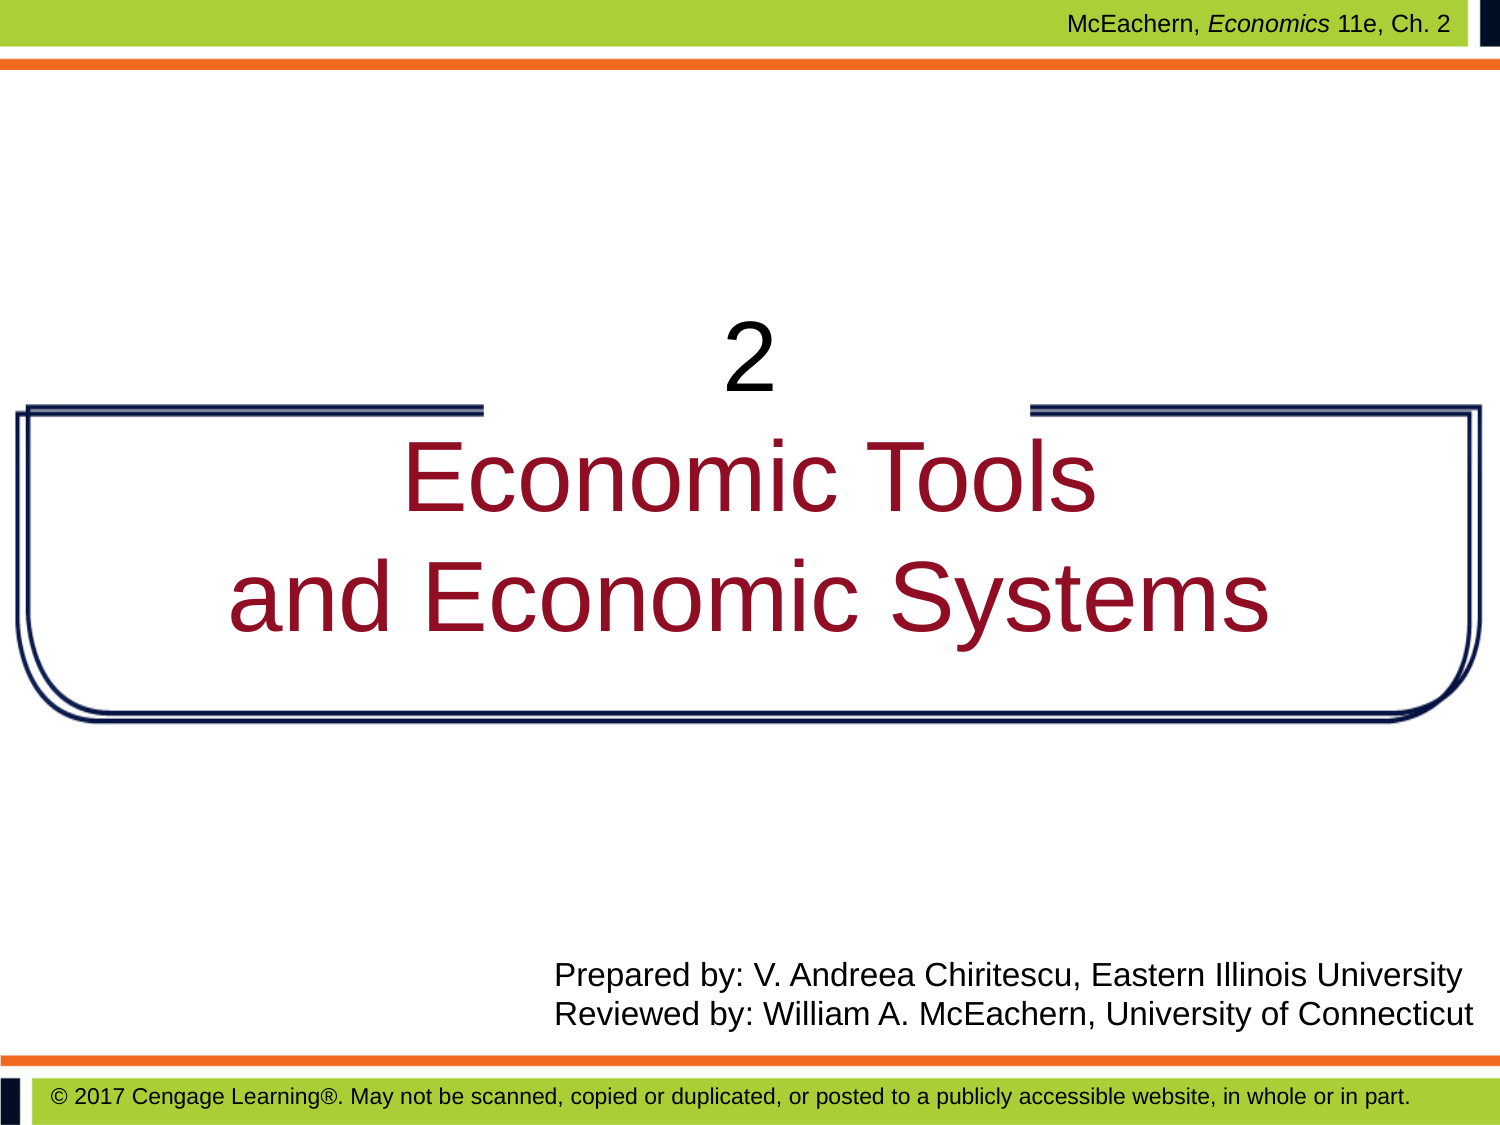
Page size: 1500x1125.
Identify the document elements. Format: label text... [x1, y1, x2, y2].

subtitle 2 Economic Tools and Economic Systems [0, 284, 1500, 746]
footer © 2017 Cengage Learning®. May not be scanned, copied or duplicated, or posted to a publicly accessible website, in whole or in part. [35, 1065, 1500, 1125]
picture [0, 0, 1500, 70]
picture [2, 1056, 1500, 1124]
